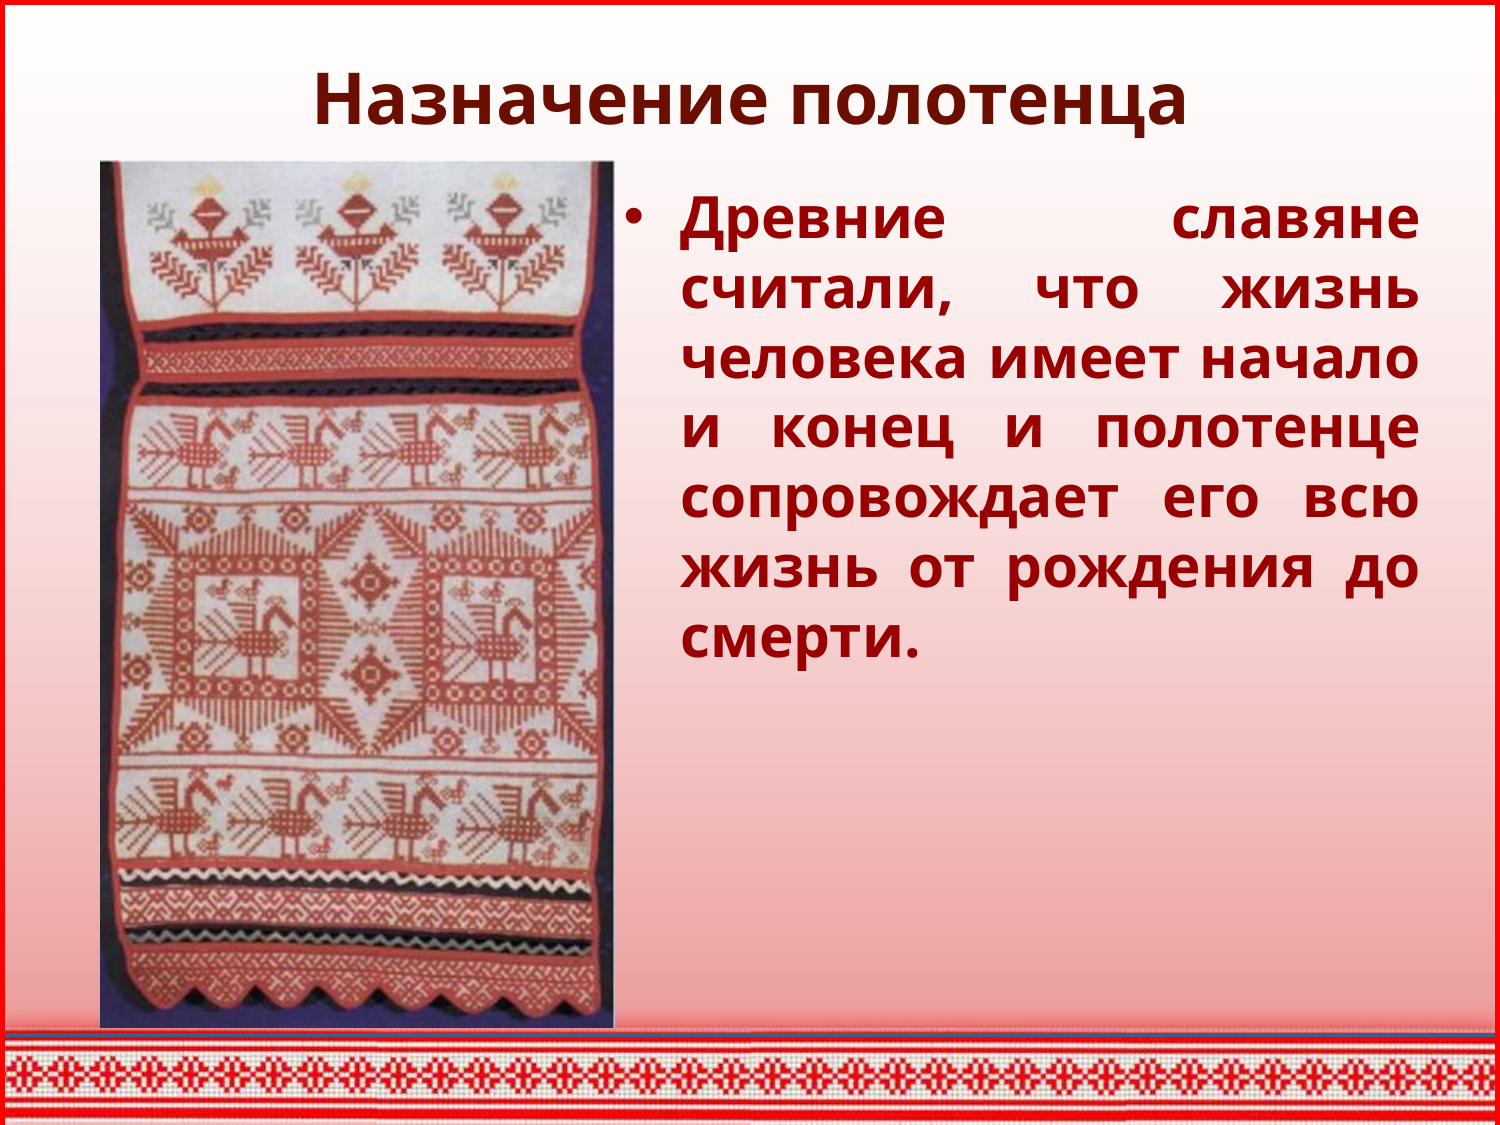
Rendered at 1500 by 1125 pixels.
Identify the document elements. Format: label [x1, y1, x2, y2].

picture [100, 160, 615, 1029]
text_box [0, 0, 1500, 1125]
